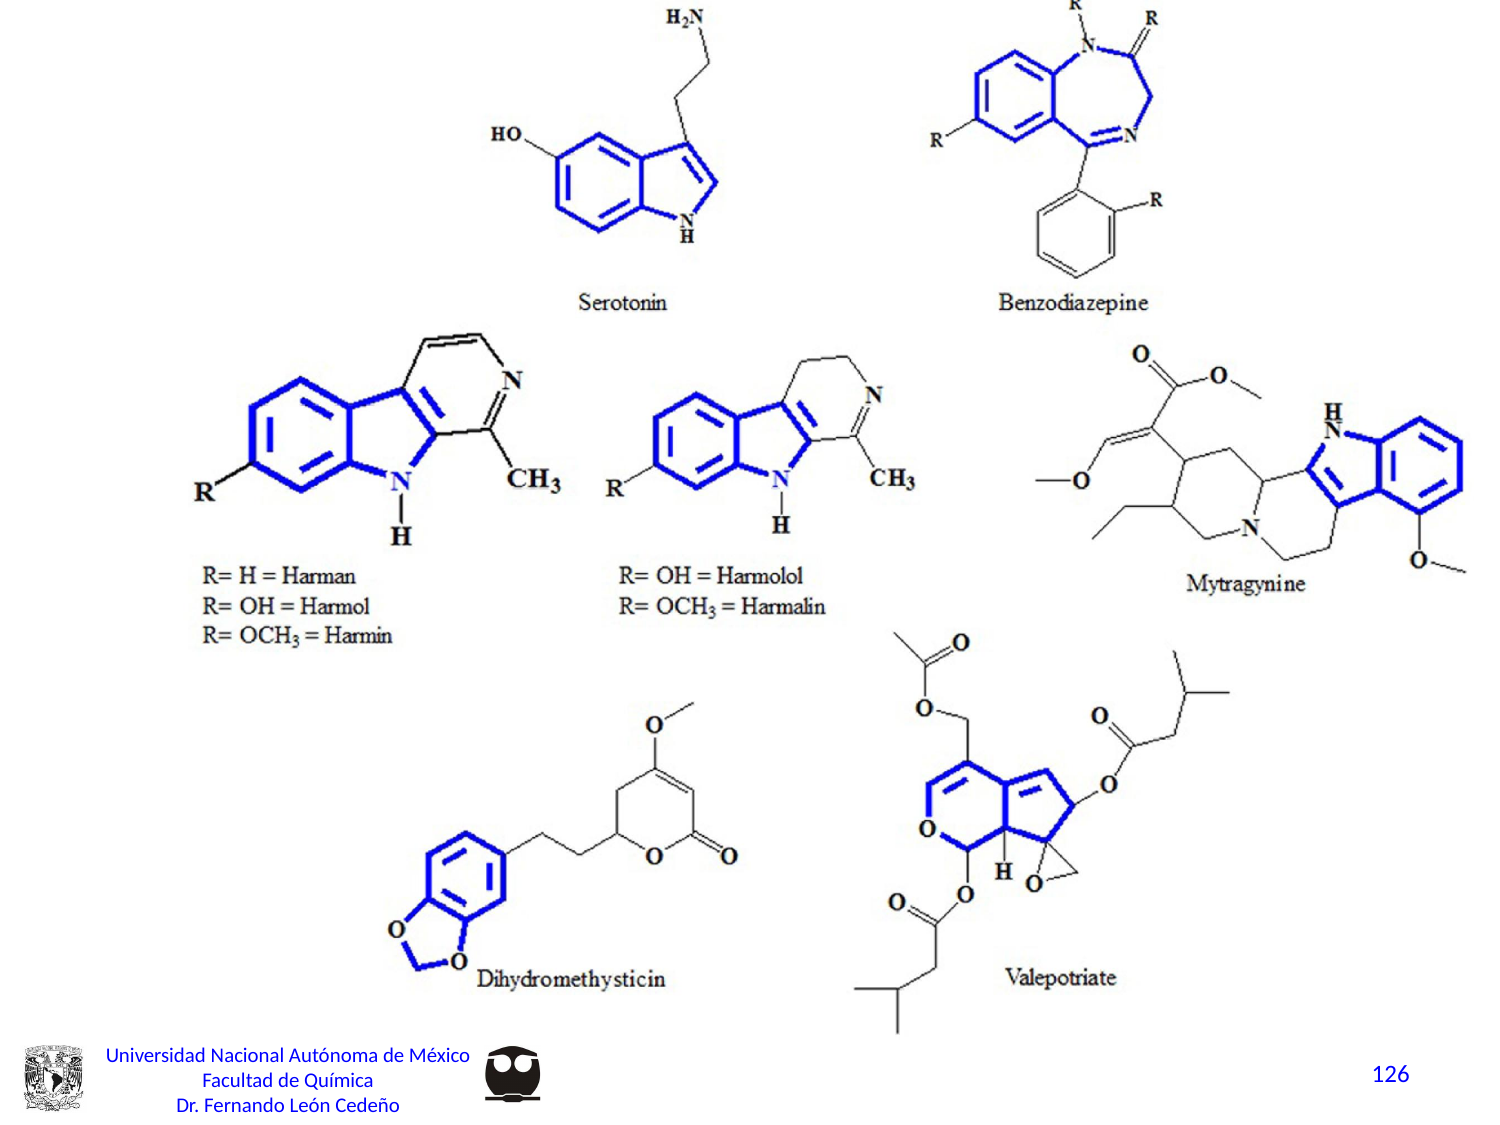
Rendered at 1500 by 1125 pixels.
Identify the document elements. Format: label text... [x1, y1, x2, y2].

picture [182, 0, 1475, 1043]
picture [484, 1045, 541, 1103]
picture [20, 1045, 87, 1113]
slide_number 126 [1074, 1050, 1425, 1103]
